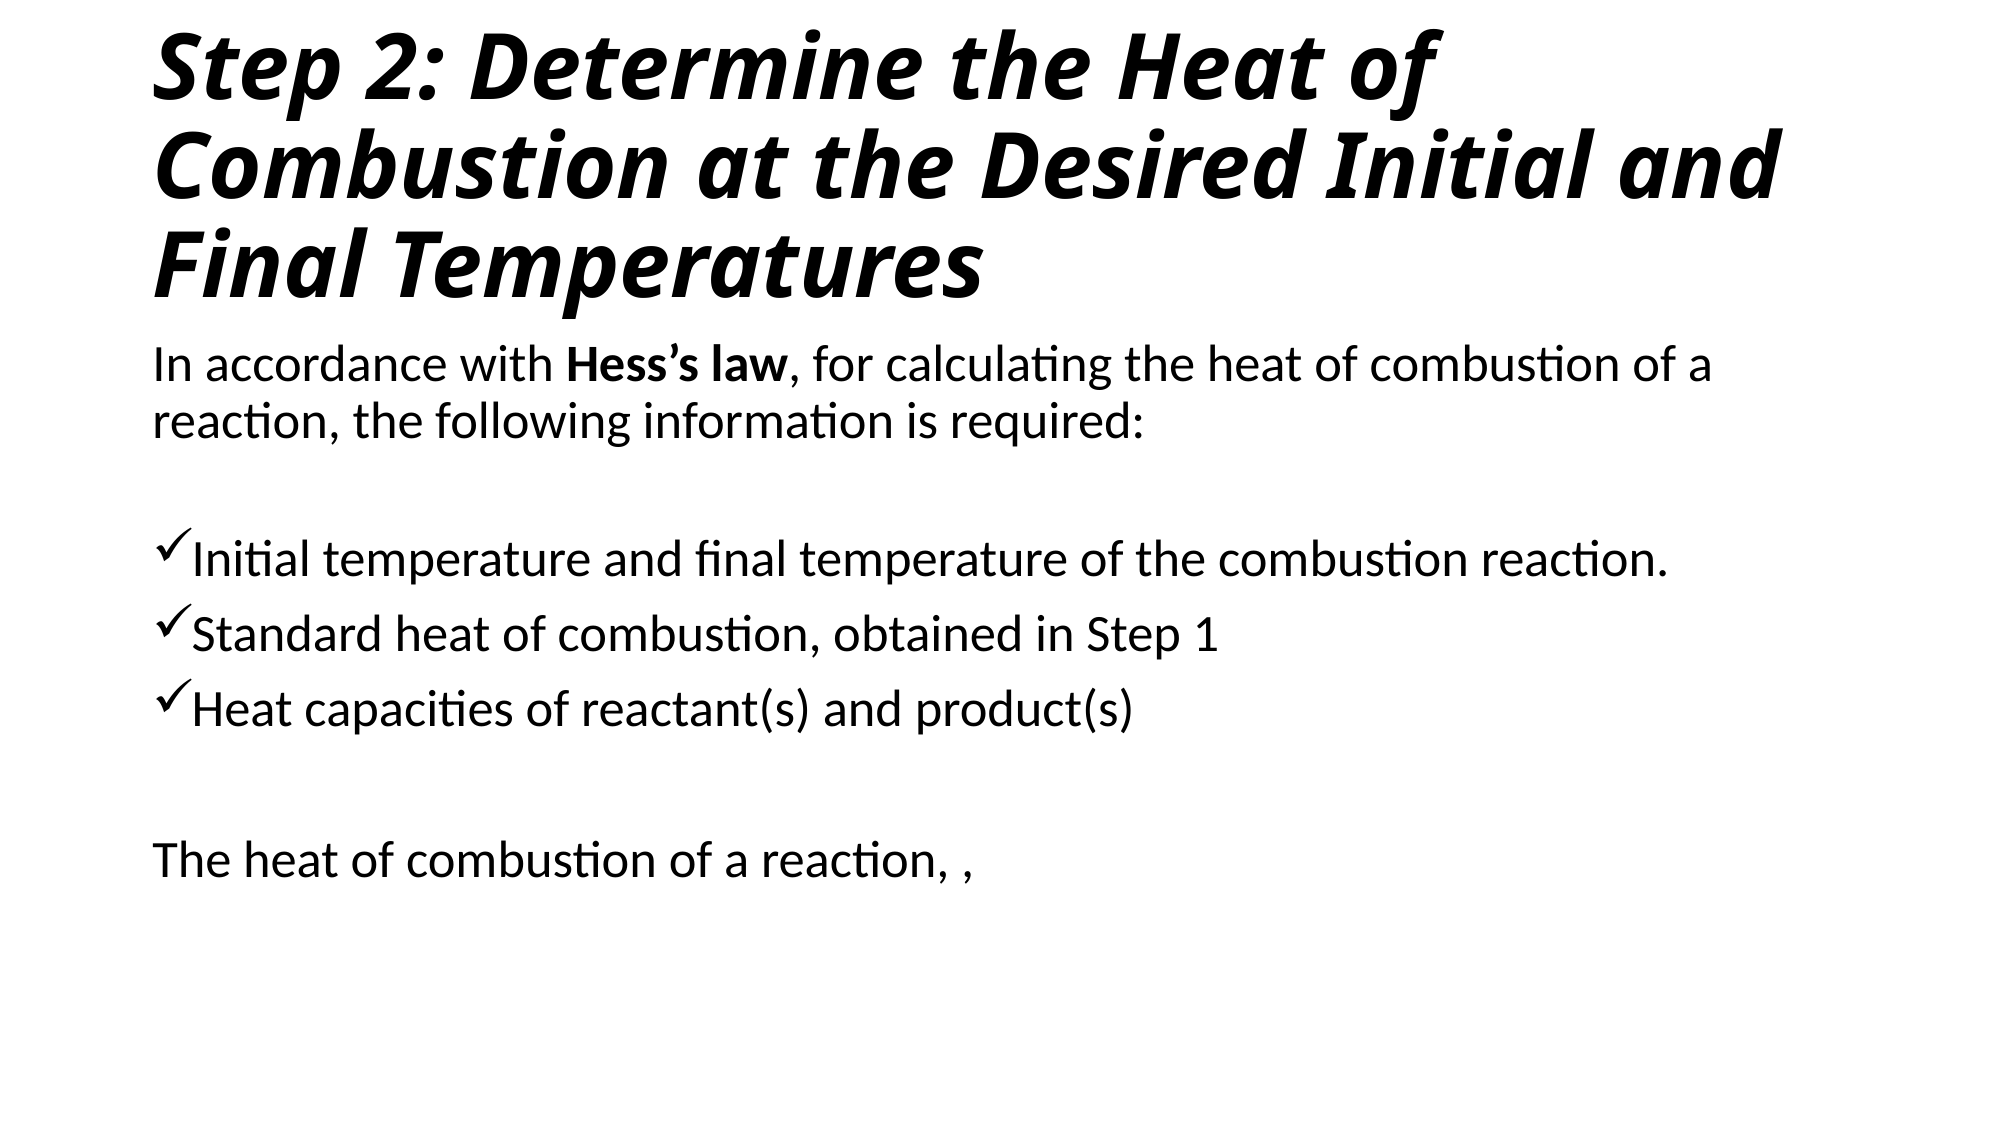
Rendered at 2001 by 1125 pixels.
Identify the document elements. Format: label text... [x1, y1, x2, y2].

title Step 2: Determine the Heat of Combustion at the Desired Initial and Final Temperatures [137, 59, 1863, 278]
